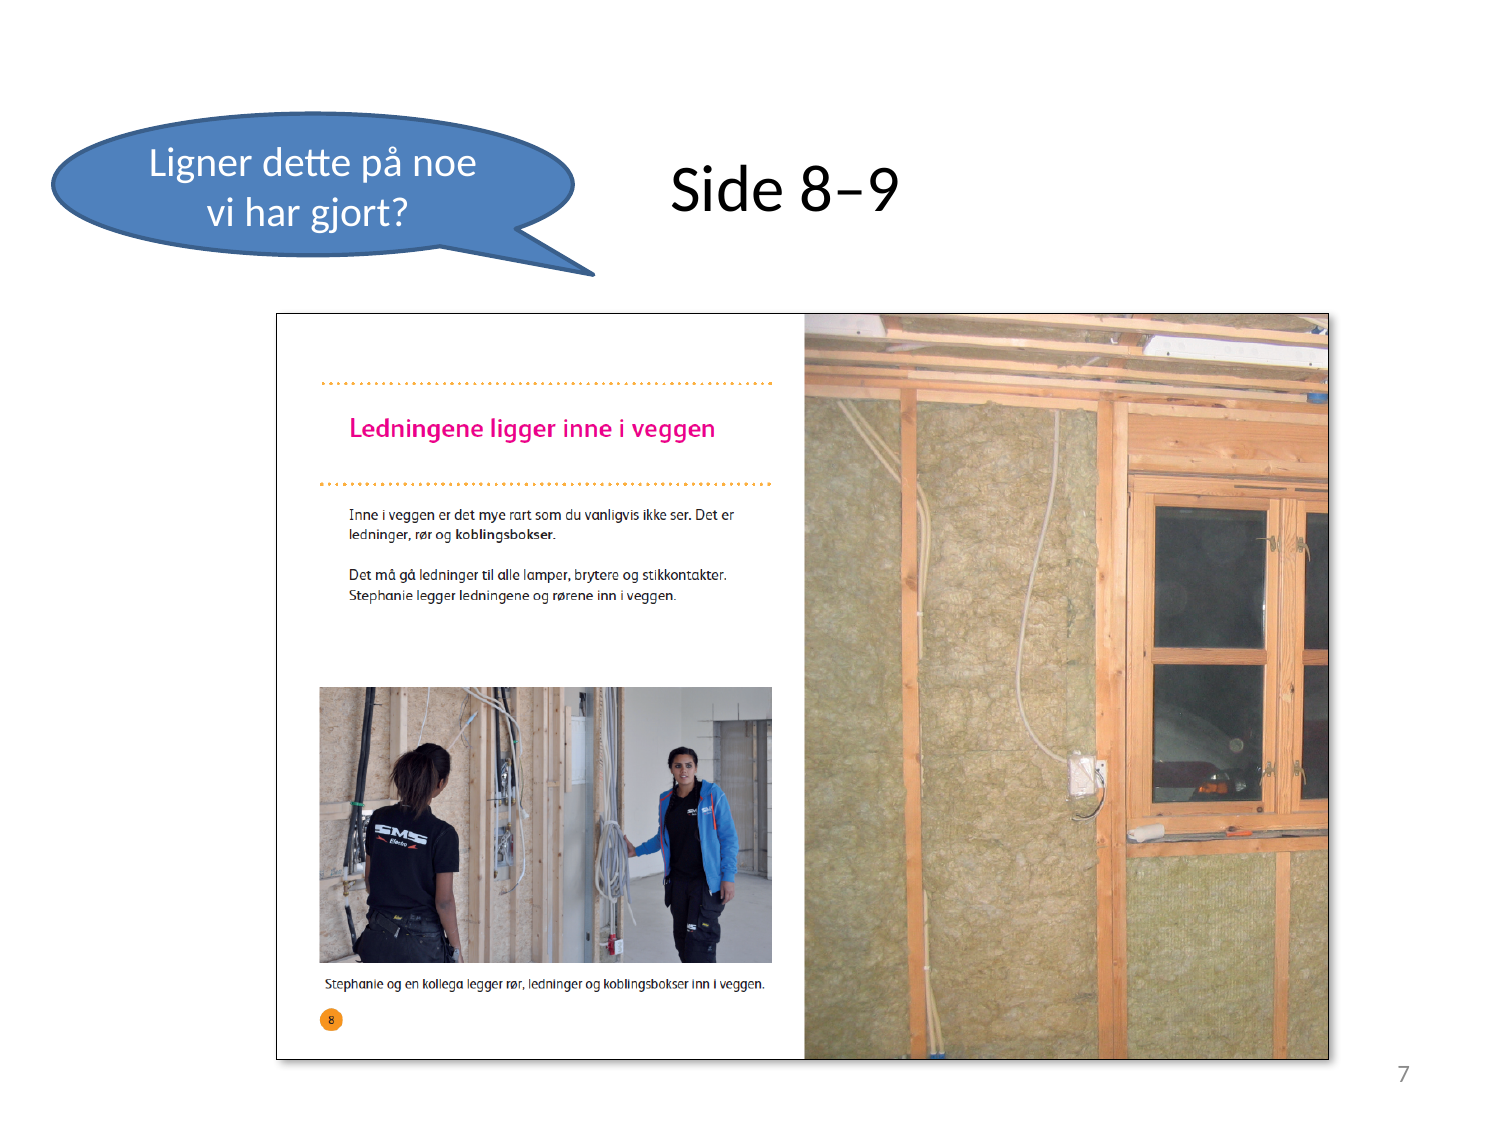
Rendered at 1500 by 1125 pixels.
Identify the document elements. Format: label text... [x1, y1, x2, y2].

picture [277, 314, 1329, 1059]
slide_number 7 [1074, 1042, 1425, 1103]
list Side 8–9 [655, 137, 1154, 244]
text_box Ligner dette på noe vi har gjort? [51, 111, 596, 277]
